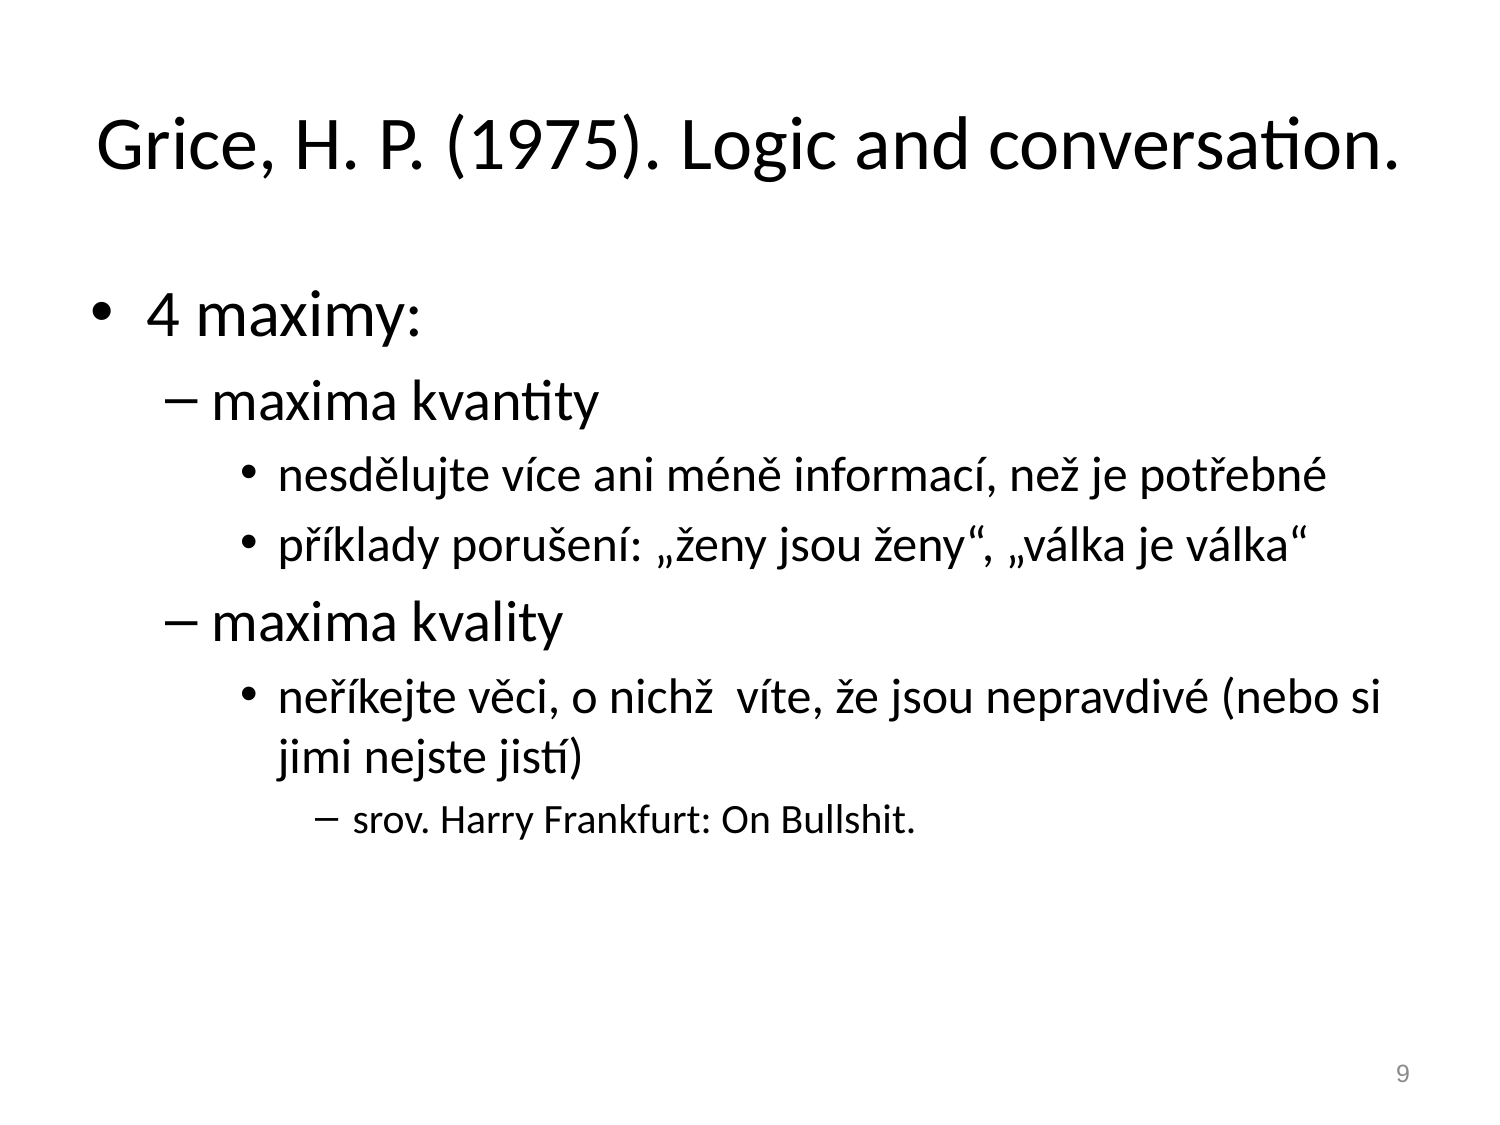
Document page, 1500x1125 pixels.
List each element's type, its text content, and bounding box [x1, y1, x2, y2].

list 4 maximy: maxima kvantity nesdělujte více ani méně informací, než je potřebné příklady porušení: „ženy jsou ženy“, „válka je válka“ maxima kvality neříkejte věci, o nichž víte, že jsou nepravdivé (nebo si jimi nejste jistí) srov. Harry Frankfurt: On Bullshit. [75, 262, 1425, 1005]
slide_number 9 [1074, 1042, 1425, 1103]
title Grice, H. P. (1975). Logic and conversation. [75, 45, 1425, 233]
